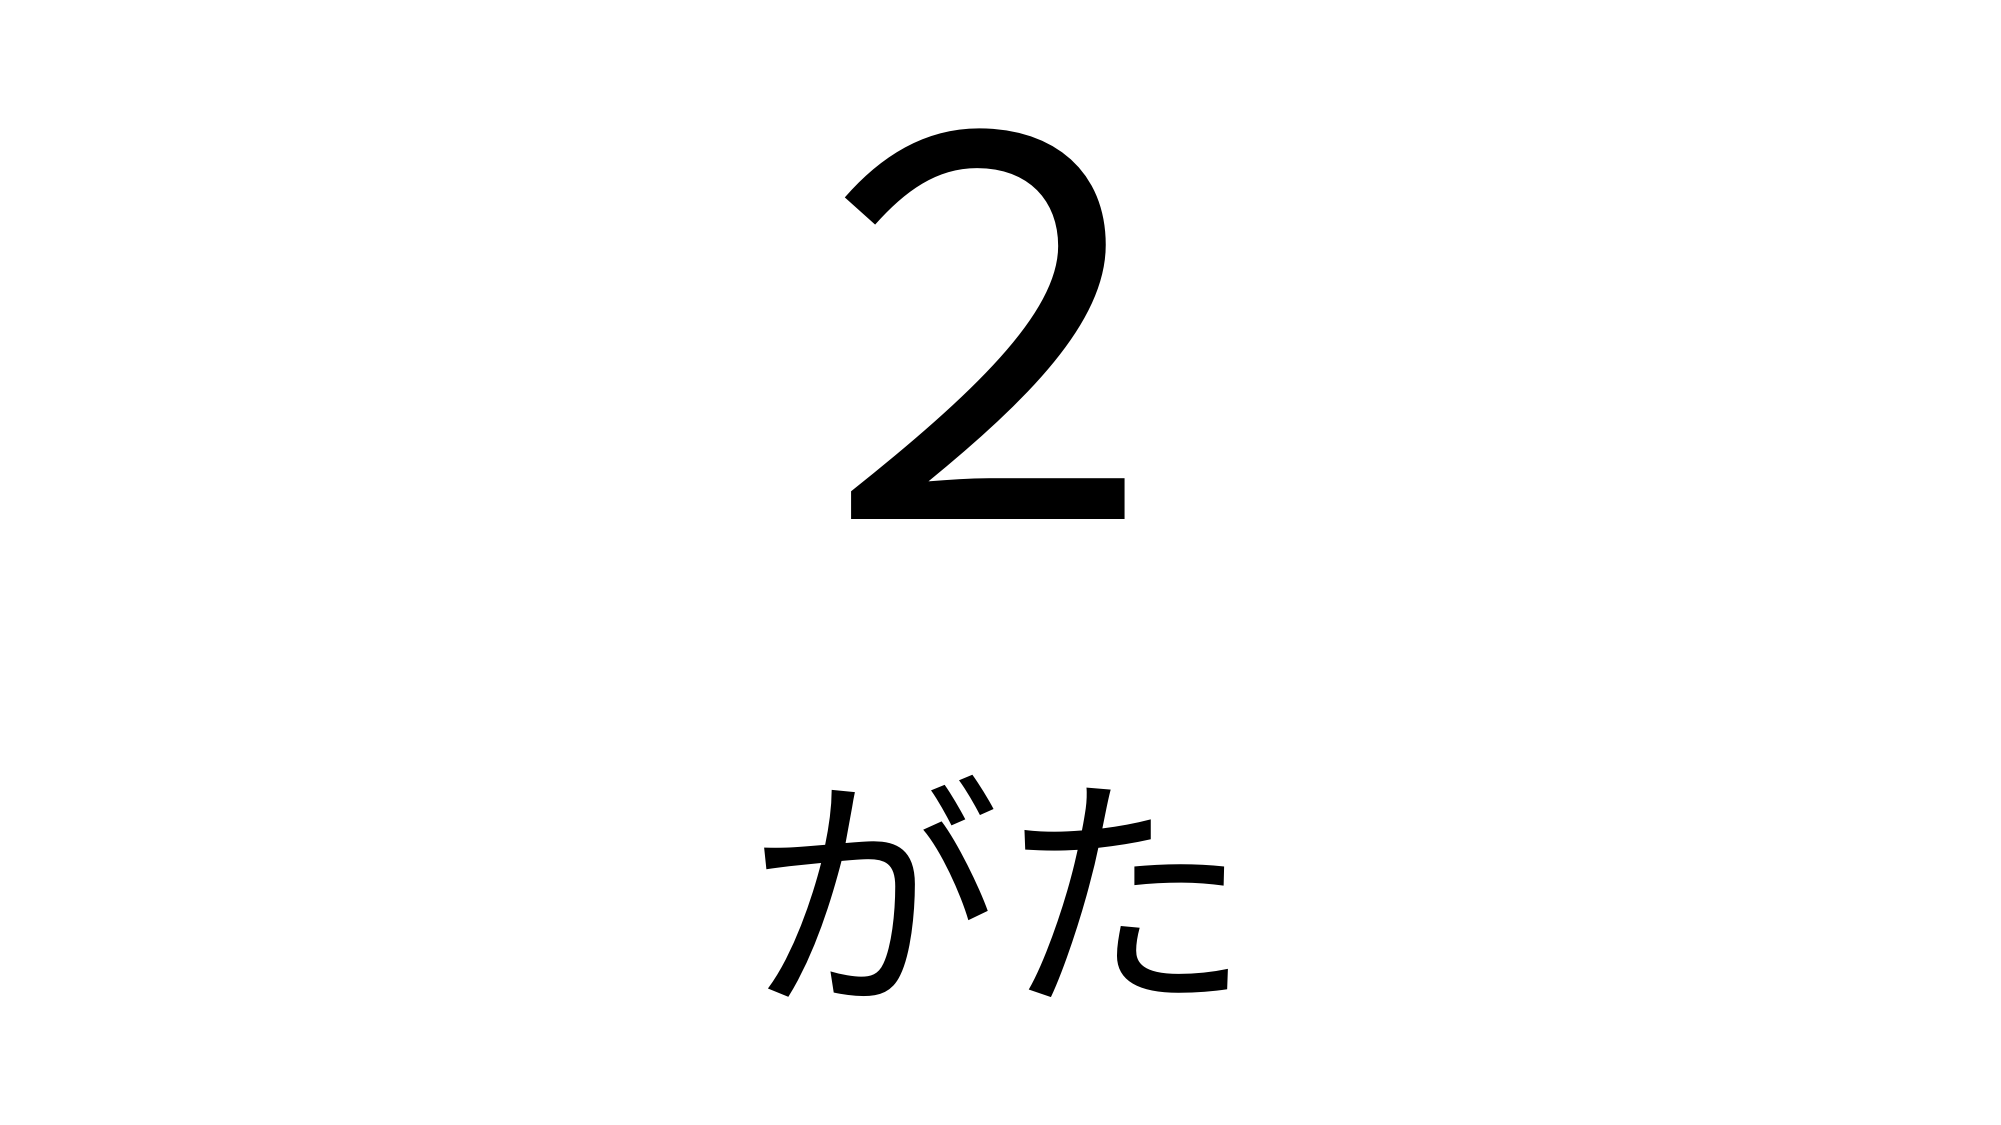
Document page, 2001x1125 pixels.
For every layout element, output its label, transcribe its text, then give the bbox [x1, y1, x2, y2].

title ２ [156, 248, 1816, 640]
text_box がた [170, 659, 1830, 1051]
